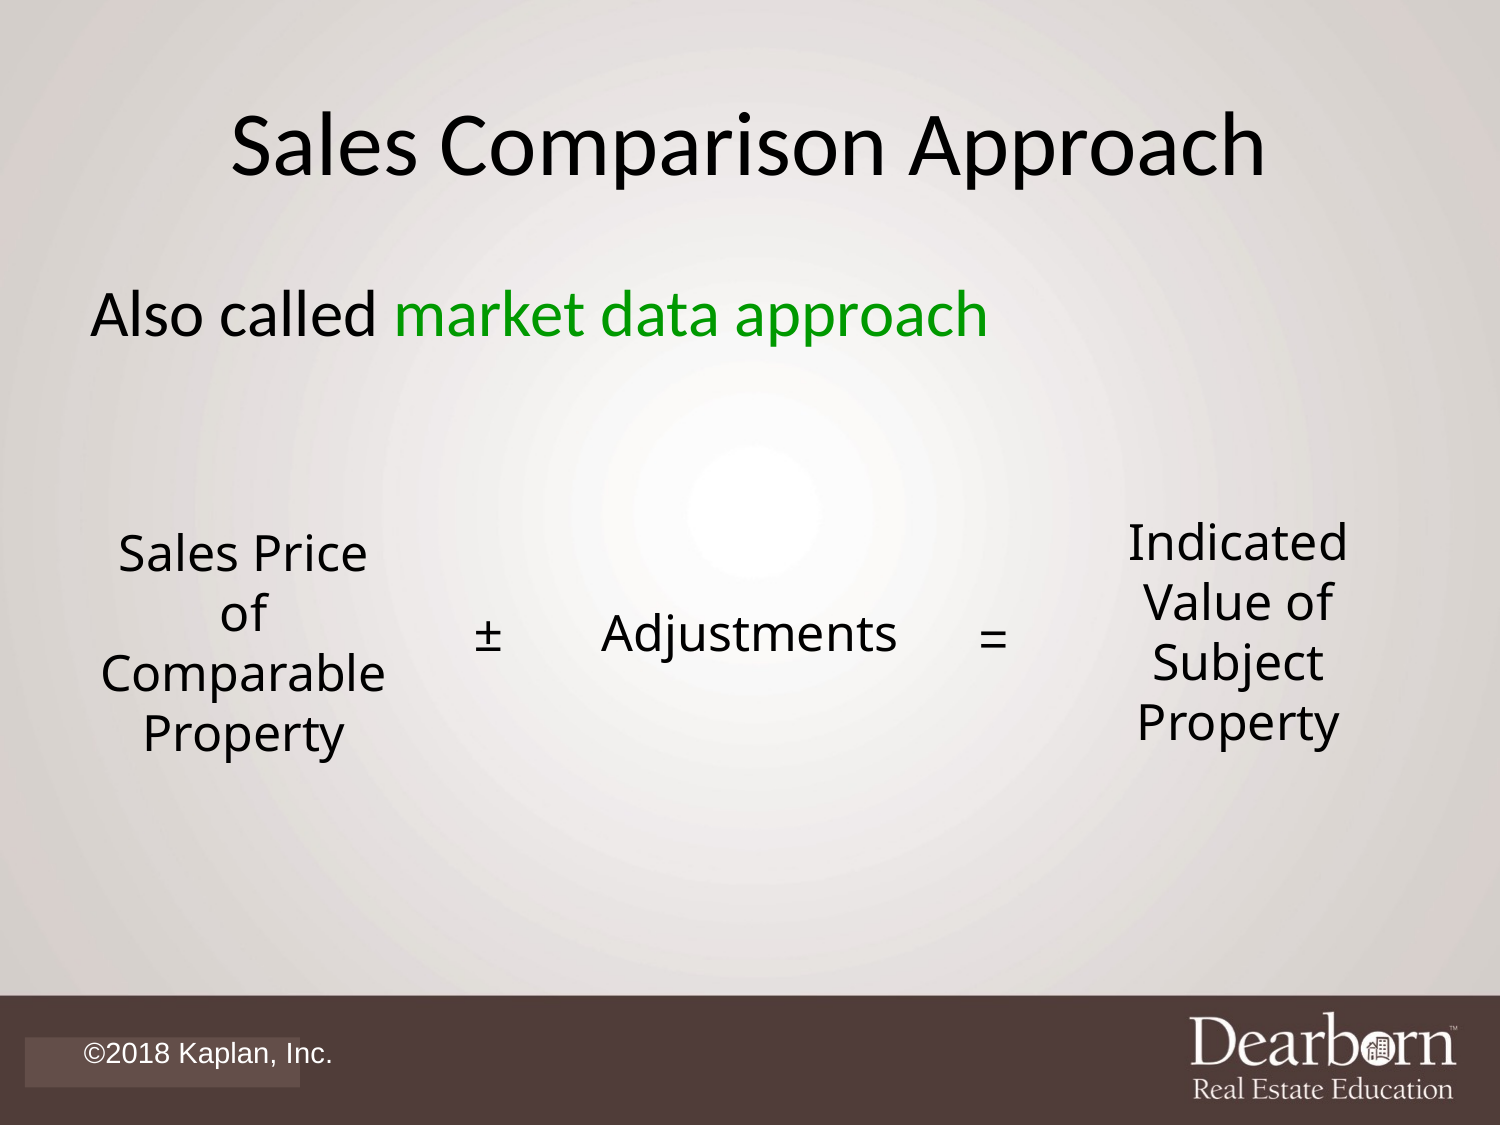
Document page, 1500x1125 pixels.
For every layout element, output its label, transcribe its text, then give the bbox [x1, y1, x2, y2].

text_box ± [454, 593, 517, 669]
text_box Sales Price of Comparable Property [75, 514, 413, 769]
text_box Adjustments [575, 593, 925, 669]
title Sales Comparison Approach [75, 45, 1425, 233]
text_box Indicated Value of Subject Property [1063, 503, 1414, 759]
picture [0, 0, 1500, 1125]
list Also called market data approach [75, 262, 1425, 988]
text_box = [960, 599, 1023, 674]
